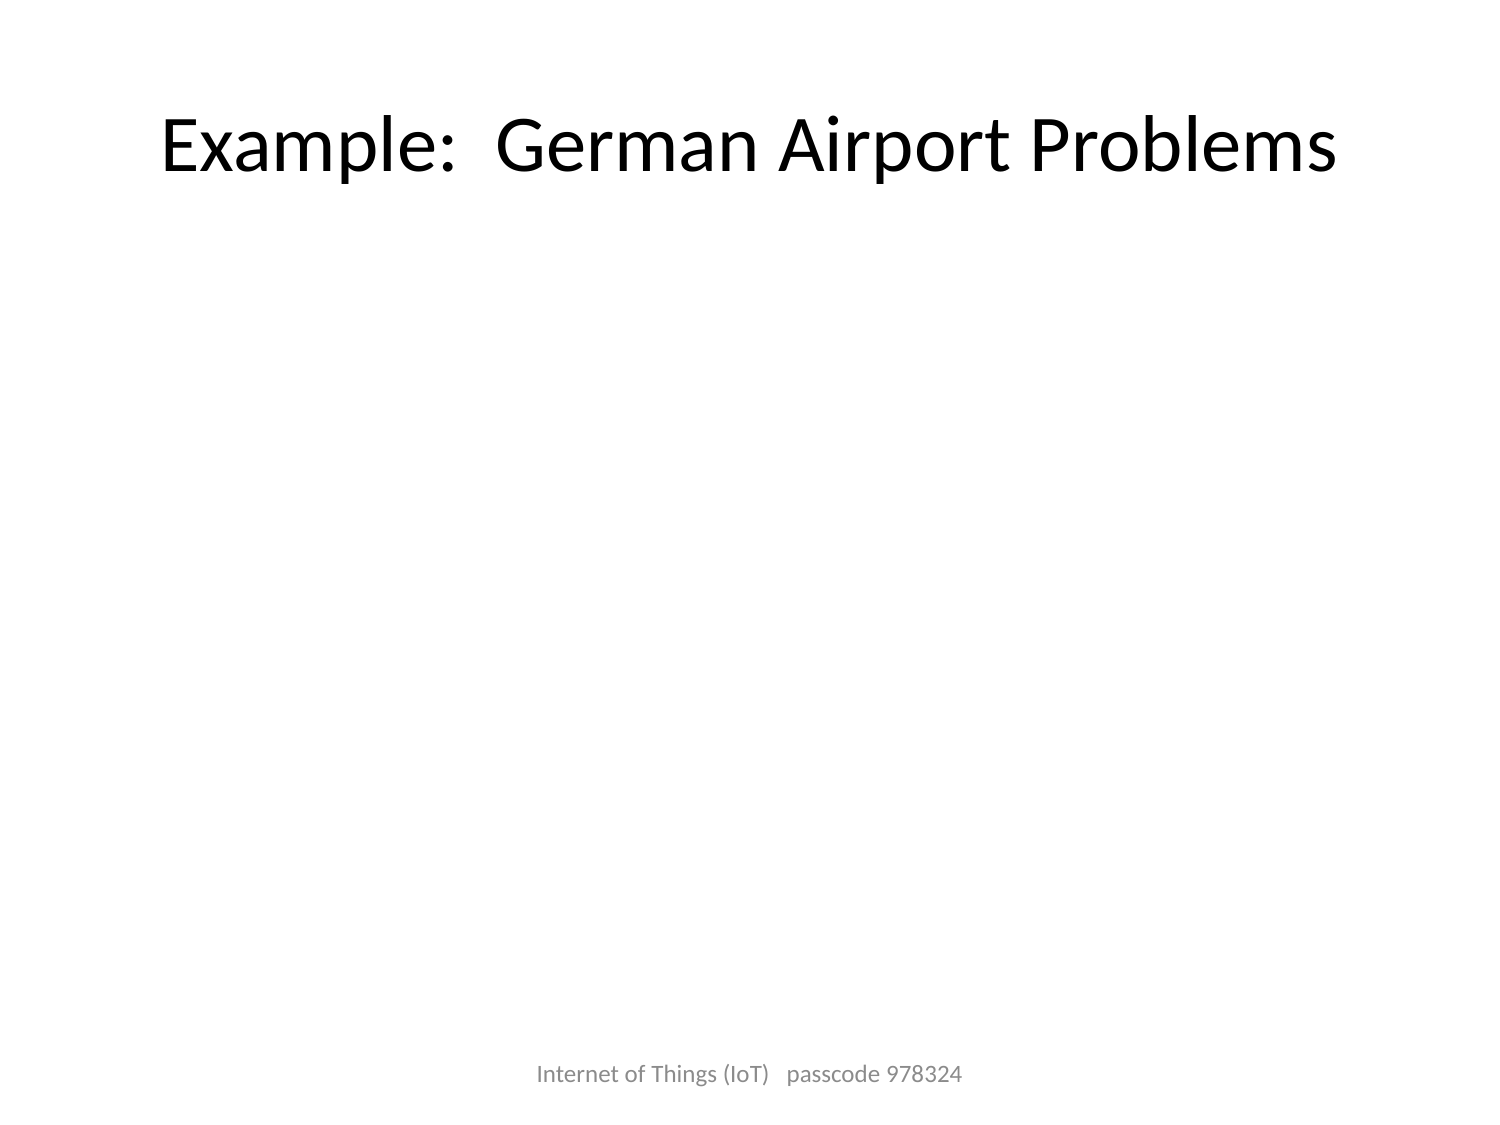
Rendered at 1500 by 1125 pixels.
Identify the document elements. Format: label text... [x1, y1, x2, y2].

footer Internet of Things (IoT) passcode 978324 [512, 1042, 988, 1103]
title Example: German Airport Problems [75, 45, 1425, 233]
